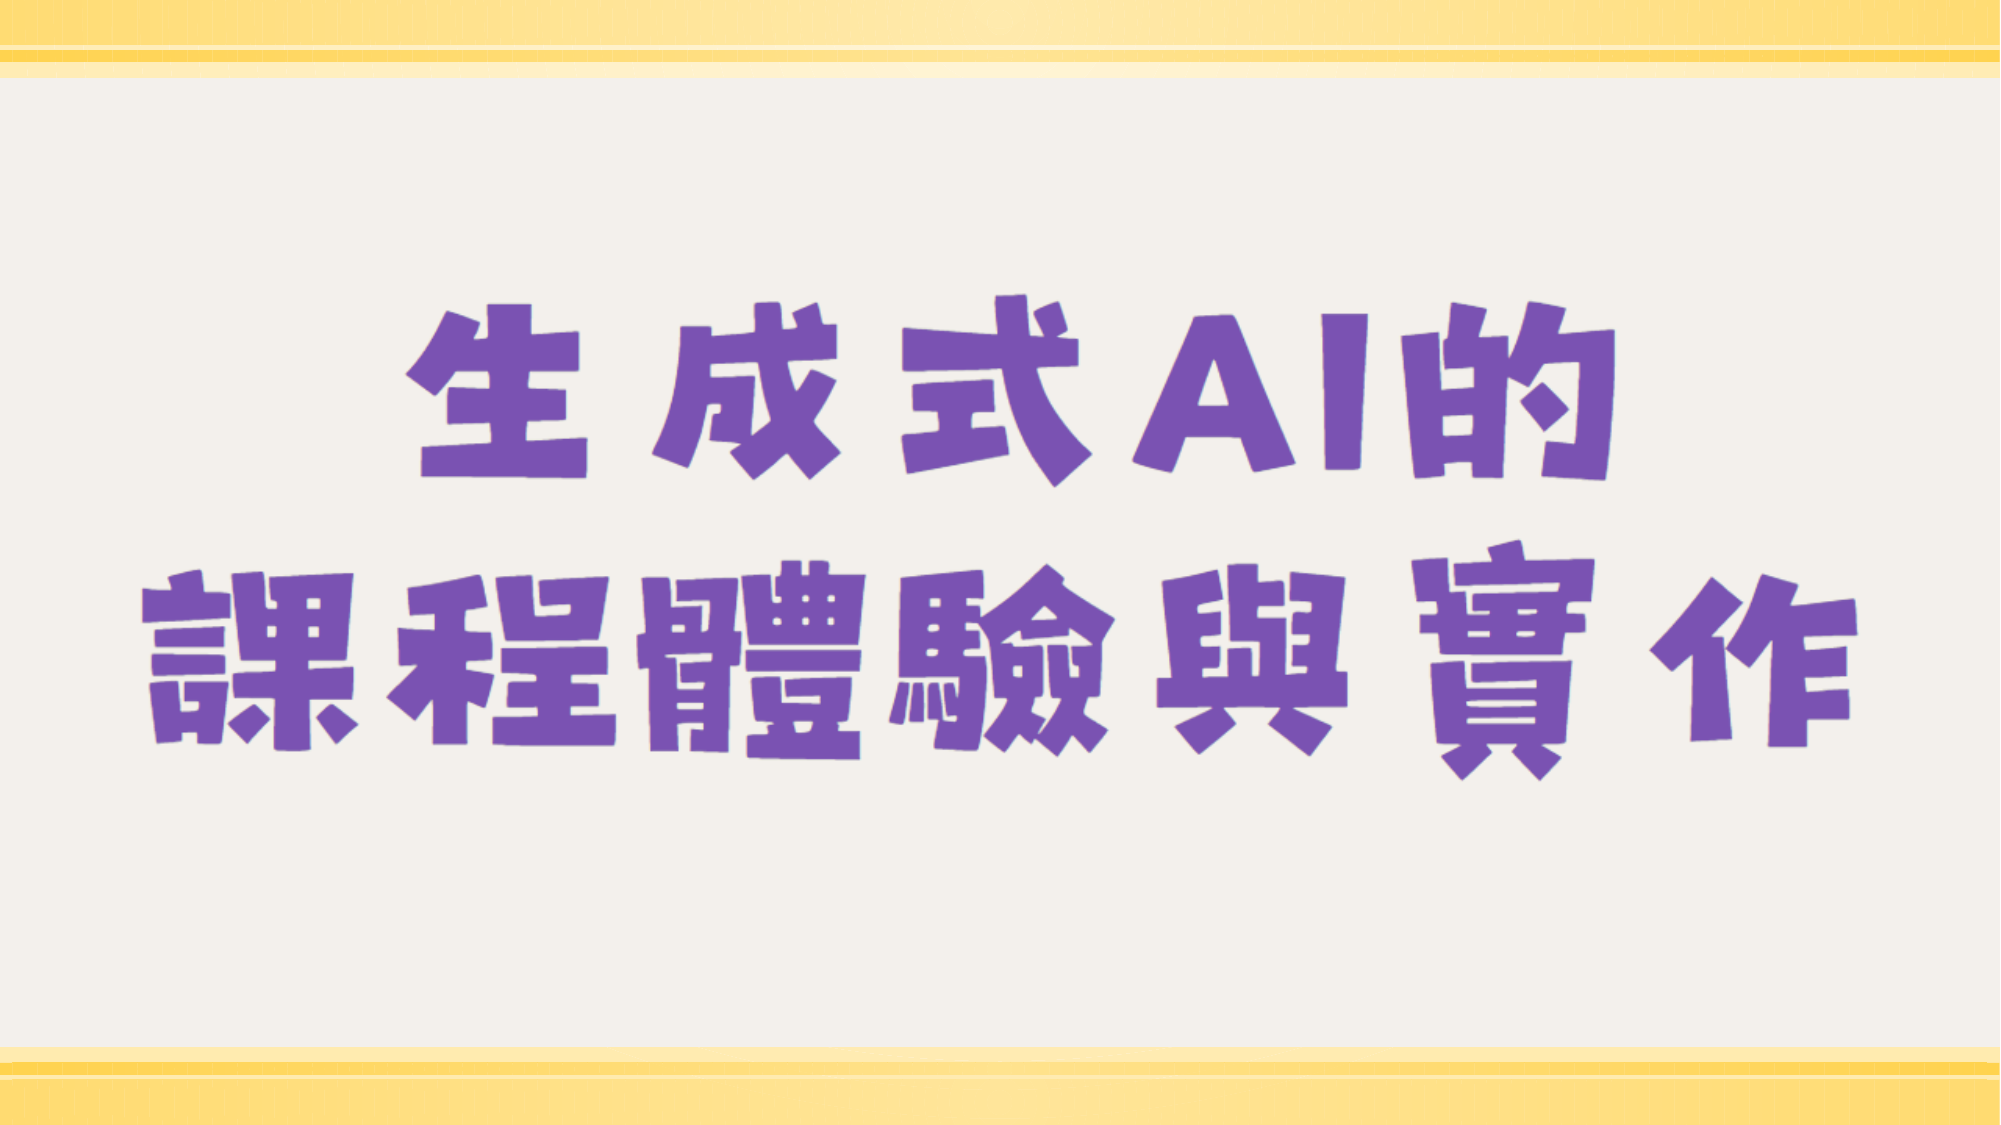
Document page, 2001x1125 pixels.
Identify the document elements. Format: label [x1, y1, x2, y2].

picture [0, 77, 2000, 1047]
